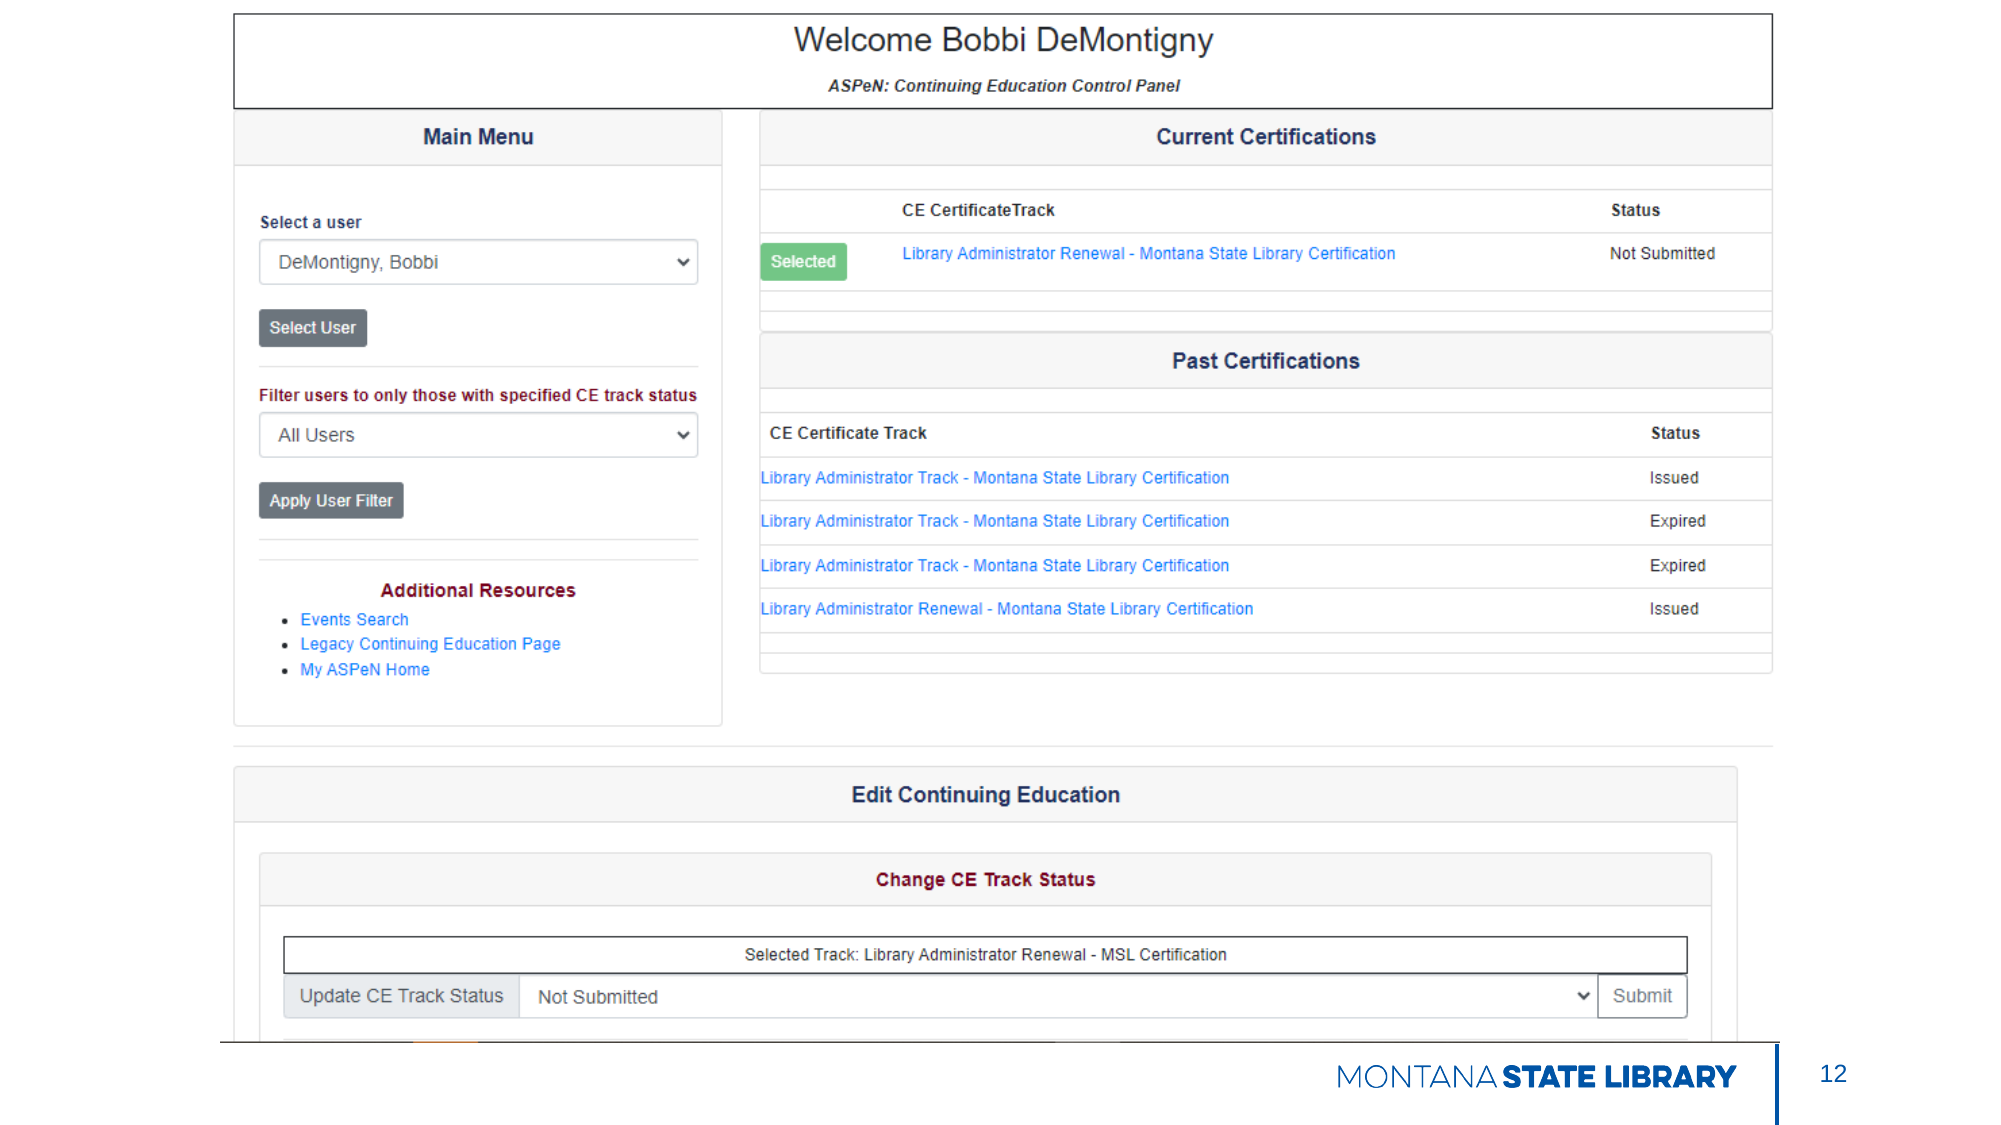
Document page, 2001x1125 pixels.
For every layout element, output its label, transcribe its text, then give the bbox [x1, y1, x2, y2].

slide_number 12 [1412, 1042, 1863, 1103]
picture [1338, 1065, 1412, 1088]
picture [220, 3, 1780, 1043]
